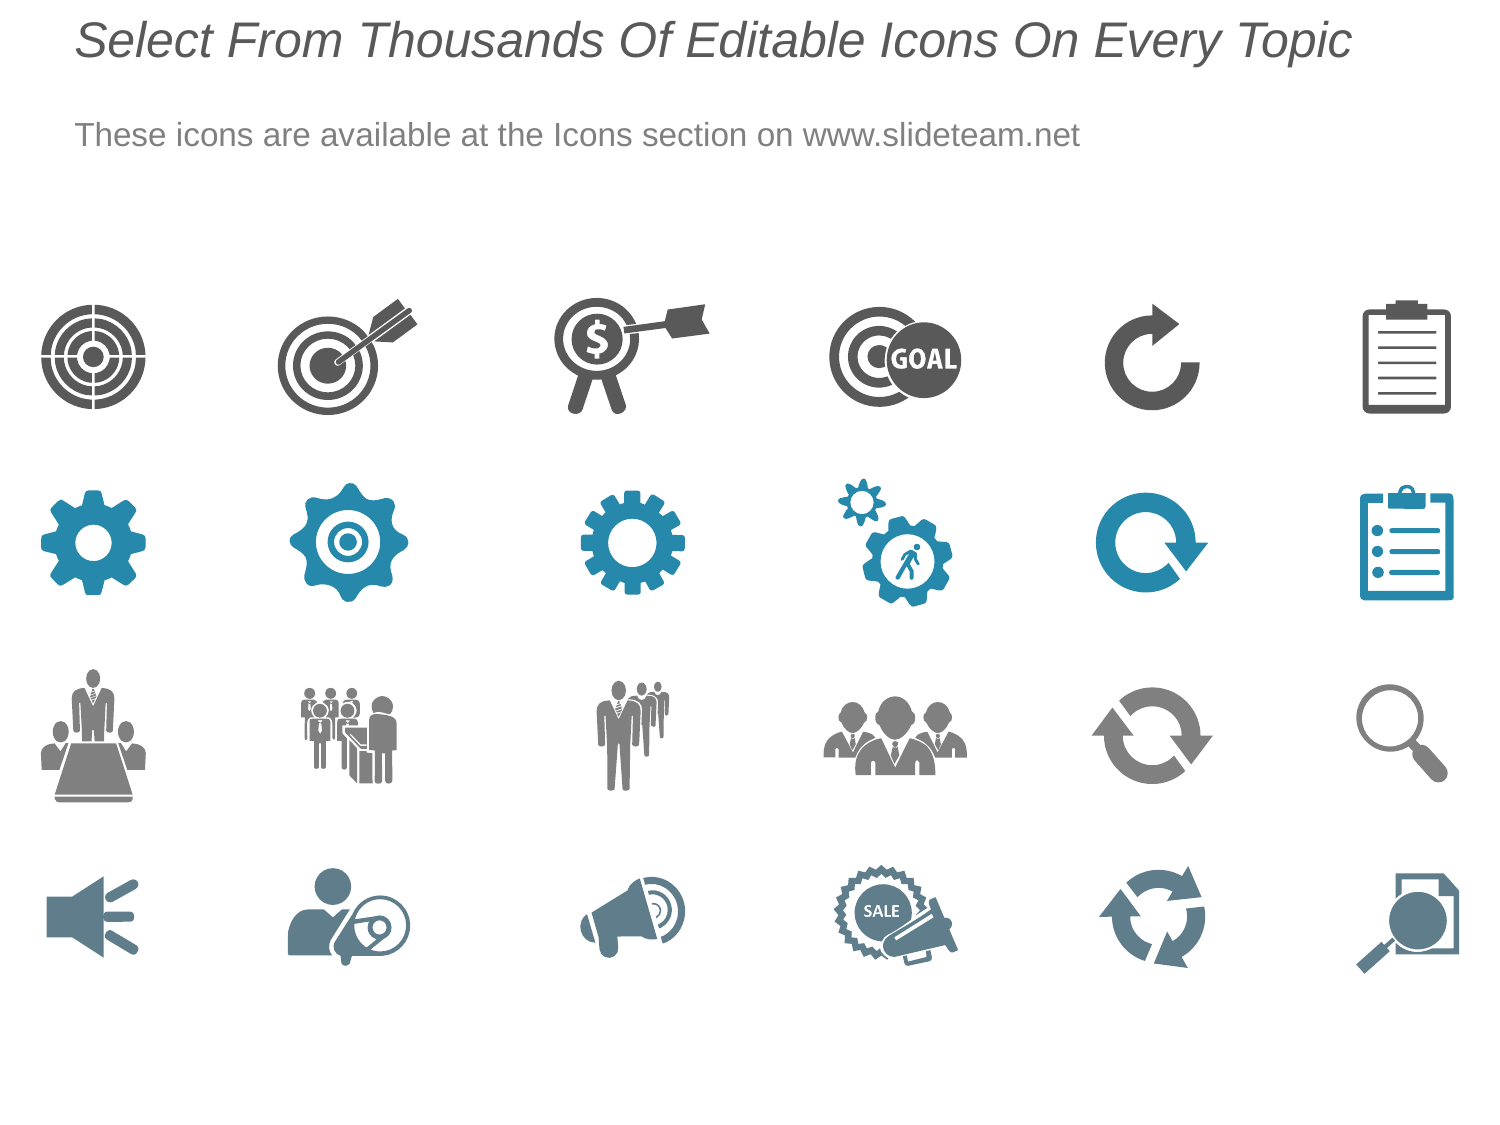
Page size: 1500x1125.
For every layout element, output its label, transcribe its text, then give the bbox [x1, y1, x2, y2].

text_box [40, 297, 1459, 970]
text_box Select From Thousands Of Editable Icons On Every Topic These icons are available at the Icons section on www.slideteam.net [59, 0, 1500, 161]
